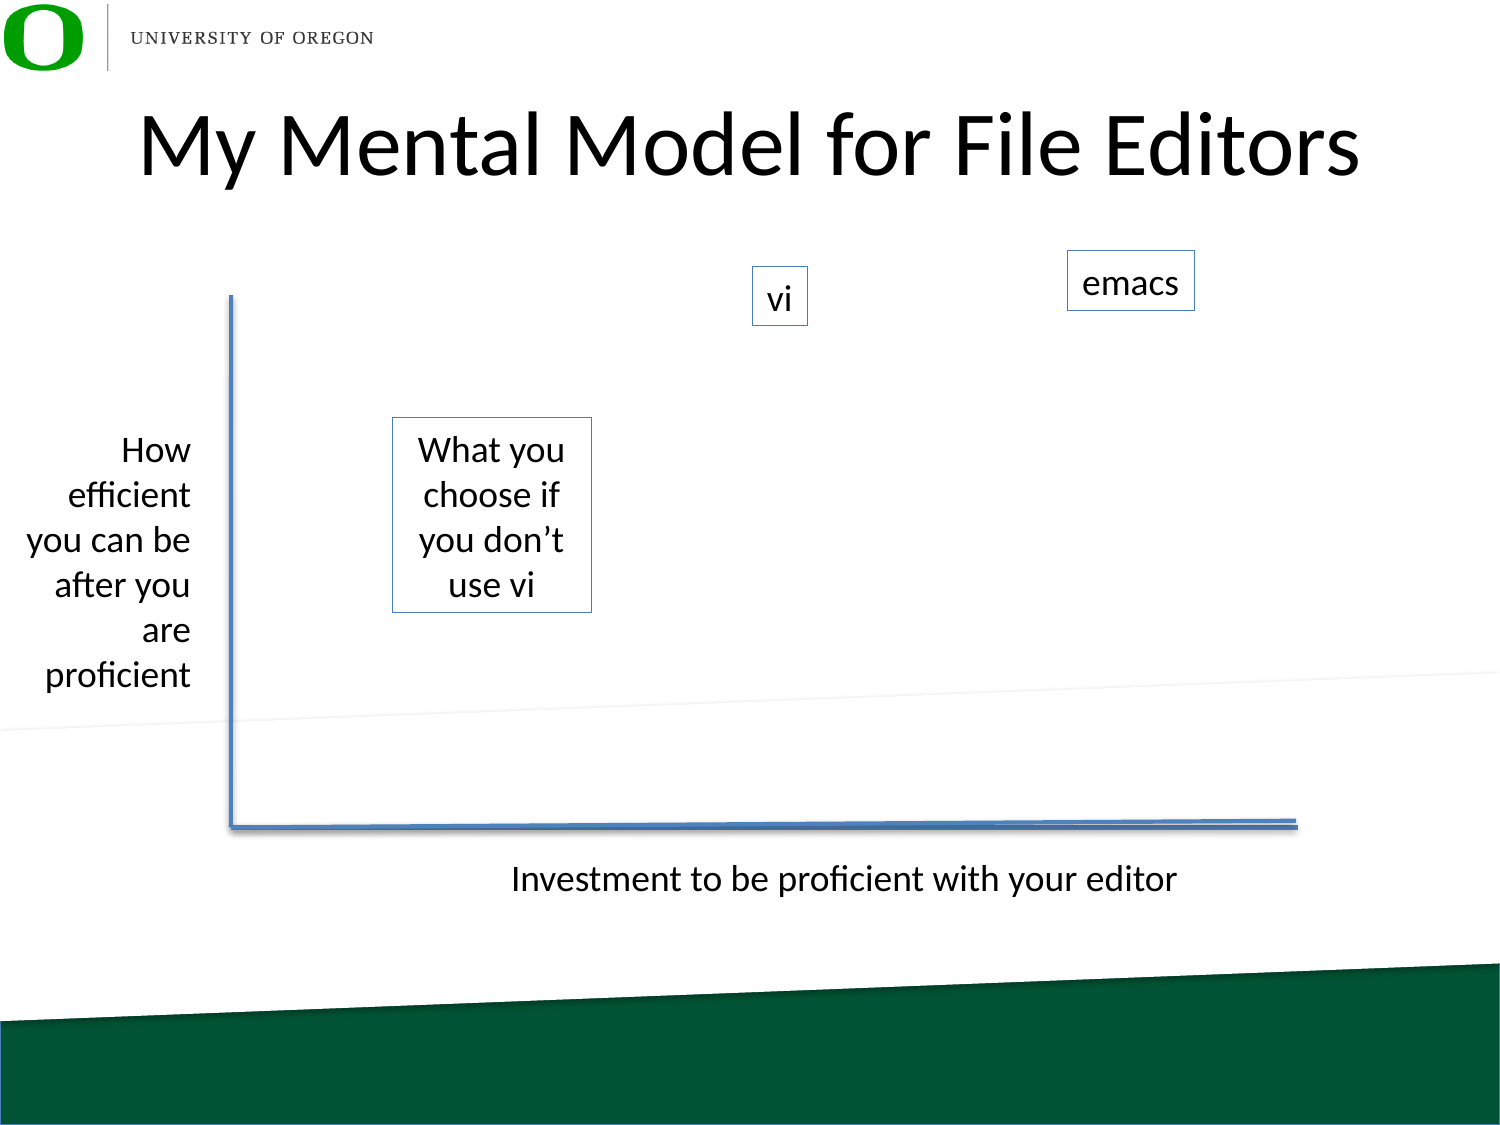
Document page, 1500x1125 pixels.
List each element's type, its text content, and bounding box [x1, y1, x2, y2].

title My Mental Model for File Editors [75, 45, 1425, 233]
text_box vi [752, 266, 808, 326]
picture [4, 4, 373, 71]
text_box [230, 820, 1297, 828]
text_box emacs [1067, 250, 1195, 311]
text_box How efficient you can be after you are proficient [0, 417, 206, 703]
text_box What you choose if you don’t use vi [392, 417, 592, 613]
text_box Investment to be proficient with your editor [496, 846, 1194, 907]
